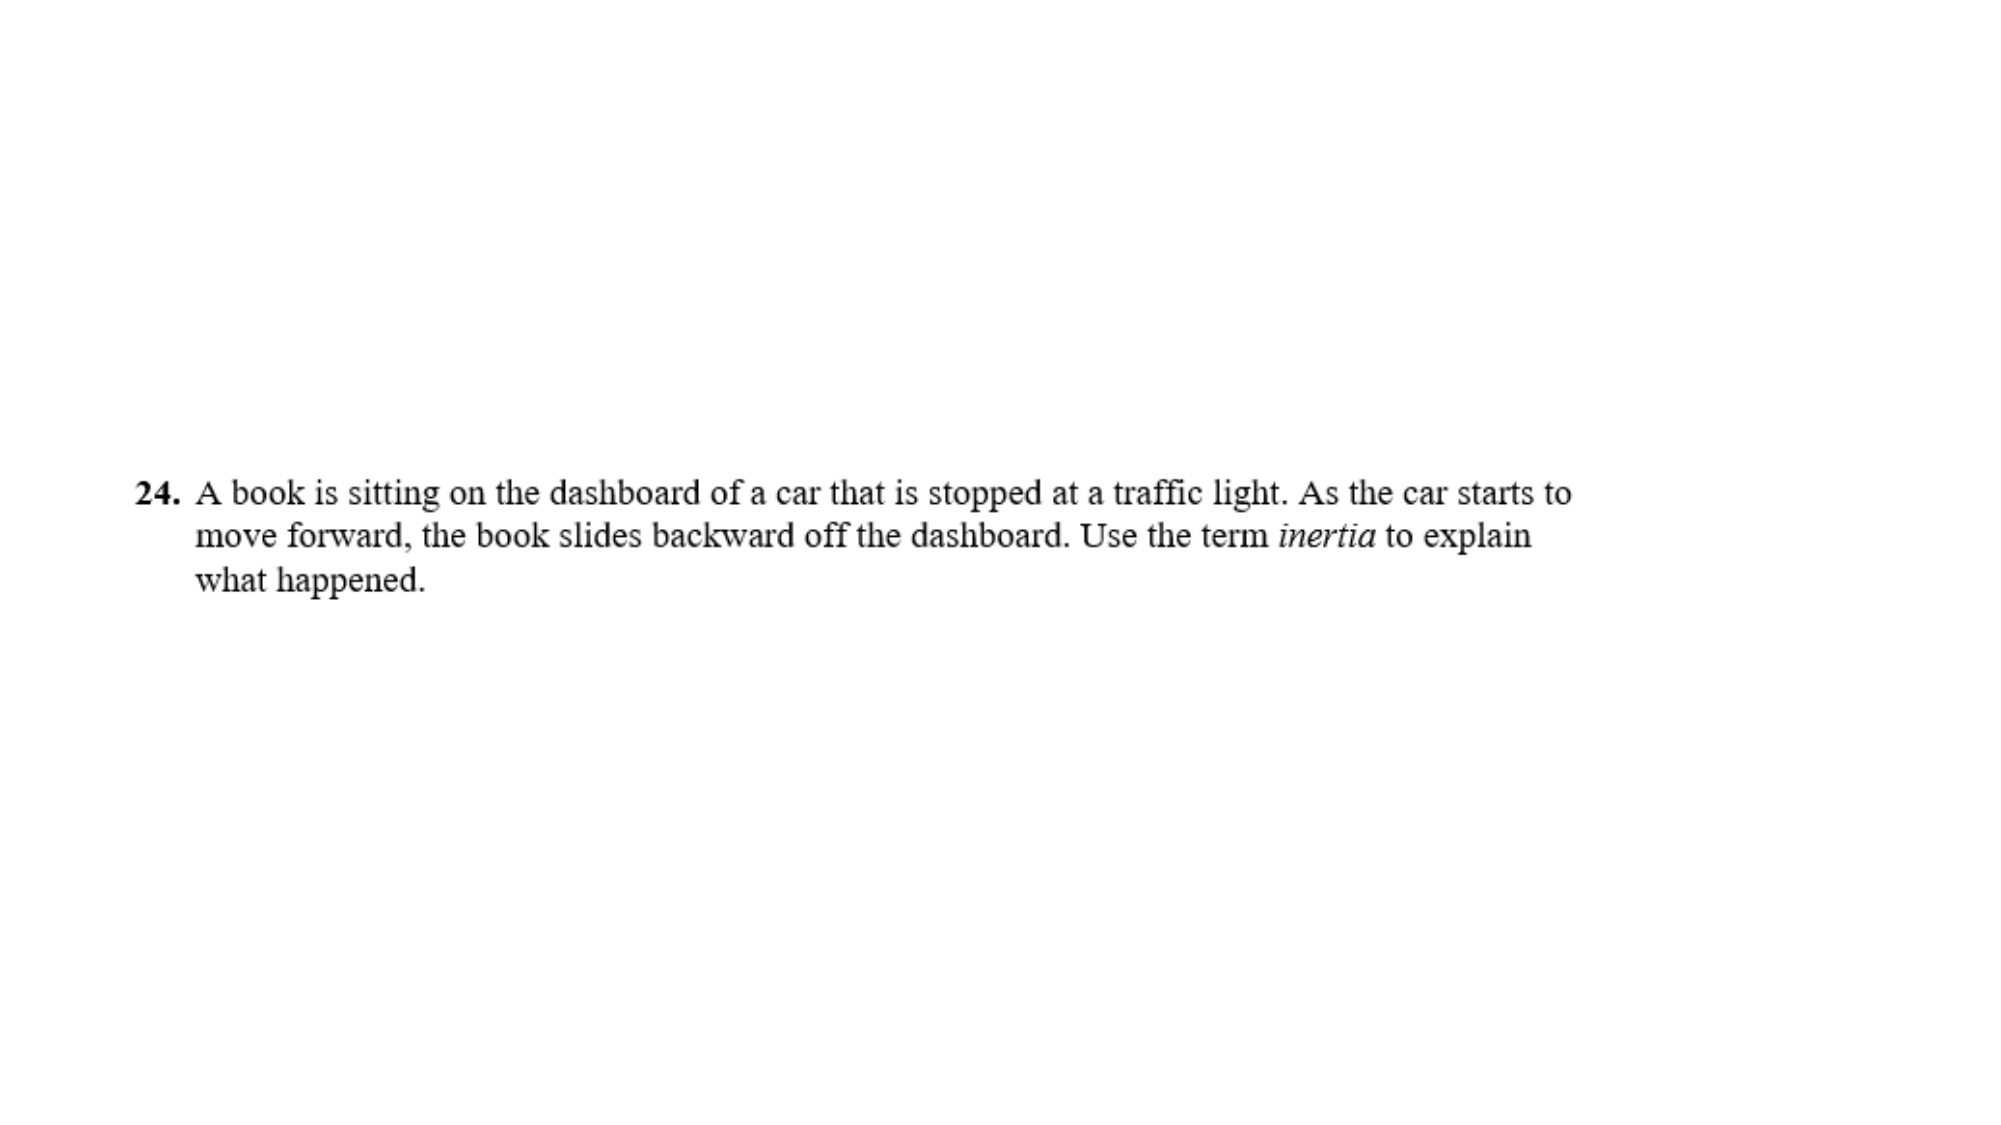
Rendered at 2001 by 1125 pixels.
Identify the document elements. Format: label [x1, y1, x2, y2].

picture [126, 470, 1596, 625]
